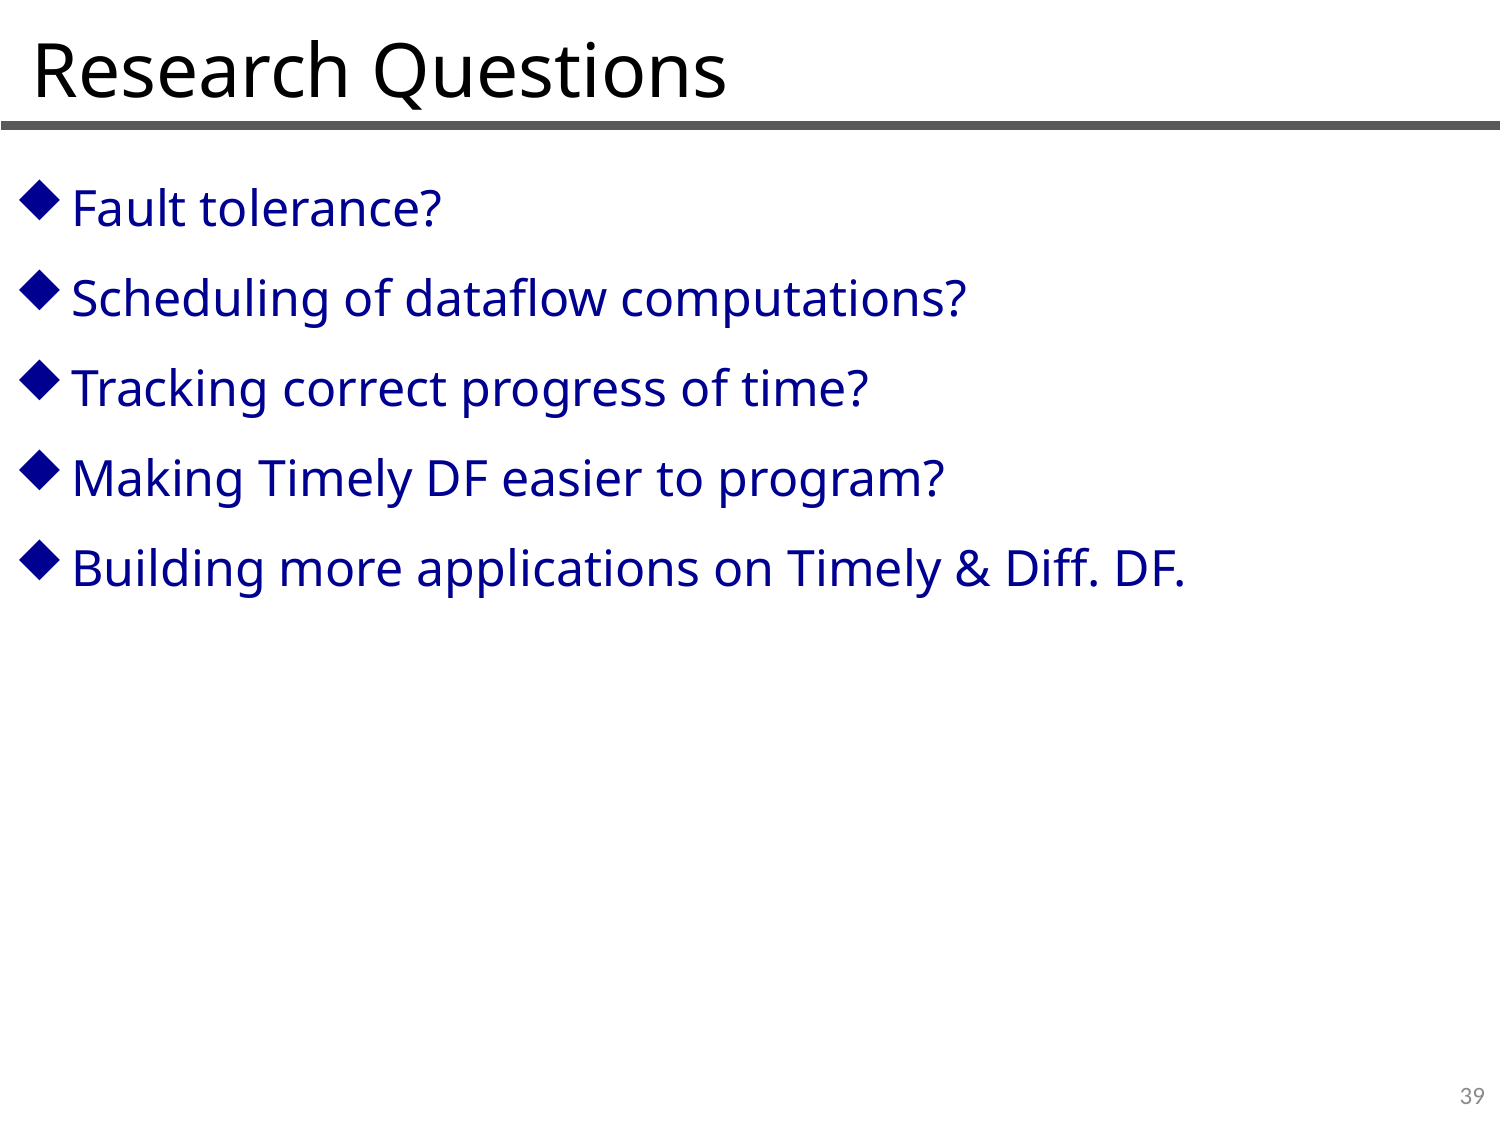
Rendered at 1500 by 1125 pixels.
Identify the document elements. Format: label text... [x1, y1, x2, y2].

text_box Fault tolerance? Scheduling of dataflow computations? Tracking correct progress of time? Making Timely DF easier to program? Building more applications on Timely & Diff. DF. [0, 138, 1499, 604]
text_box Research Questions [16, 14, 1464, 120]
slide_number 39 [1149, 1065, 1500, 1125]
